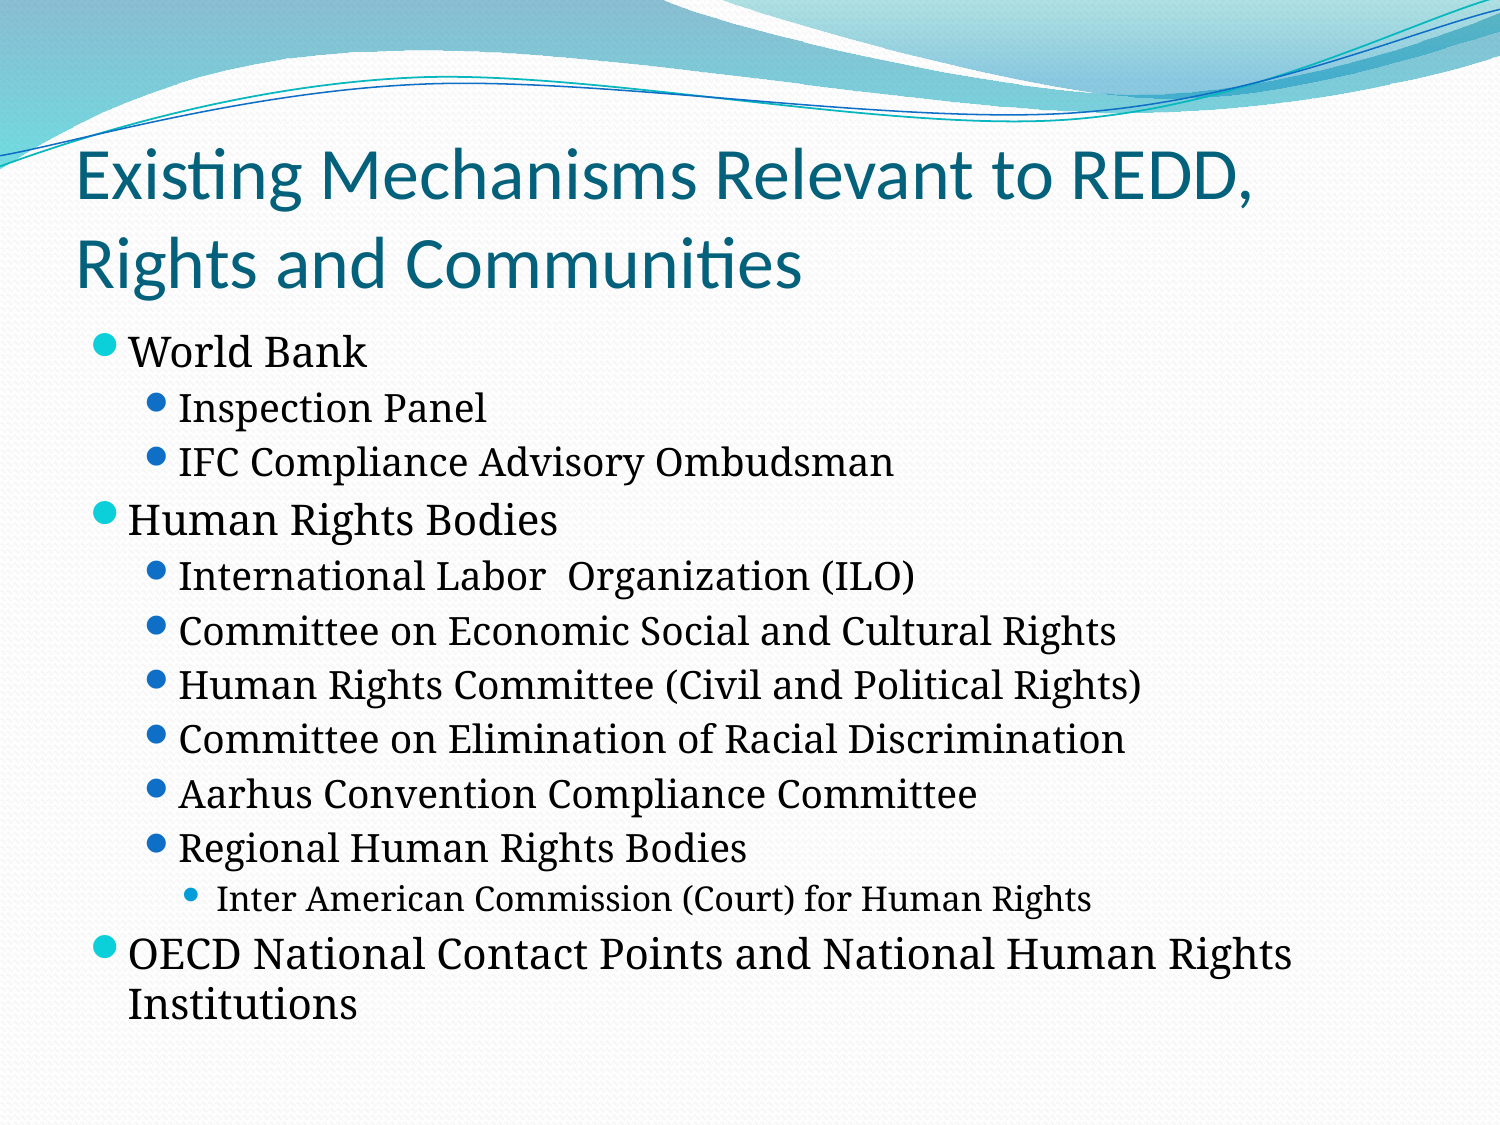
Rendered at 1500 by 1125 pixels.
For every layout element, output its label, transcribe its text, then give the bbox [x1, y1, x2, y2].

title Existing Mechanisms Relevant to REDD, Rights and Communities [75, 115, 1425, 303]
list World Bank Inspection Panel IFC Compliance Advisory Ombudsman Human Rights Bodies International Labor Organization (ILO) Committee on Economic Social and Cultural Rights Human Rights Committee (Civil and Political Rights) Committee on Elimination of Racial Discrimination Aarhus Convention Compliance Committee Regional Human Rights Bodies Inter American Commission (Court) for Human Rights OECD National Contact Points and National Human Rights Institutions [75, 317, 1425, 1038]
